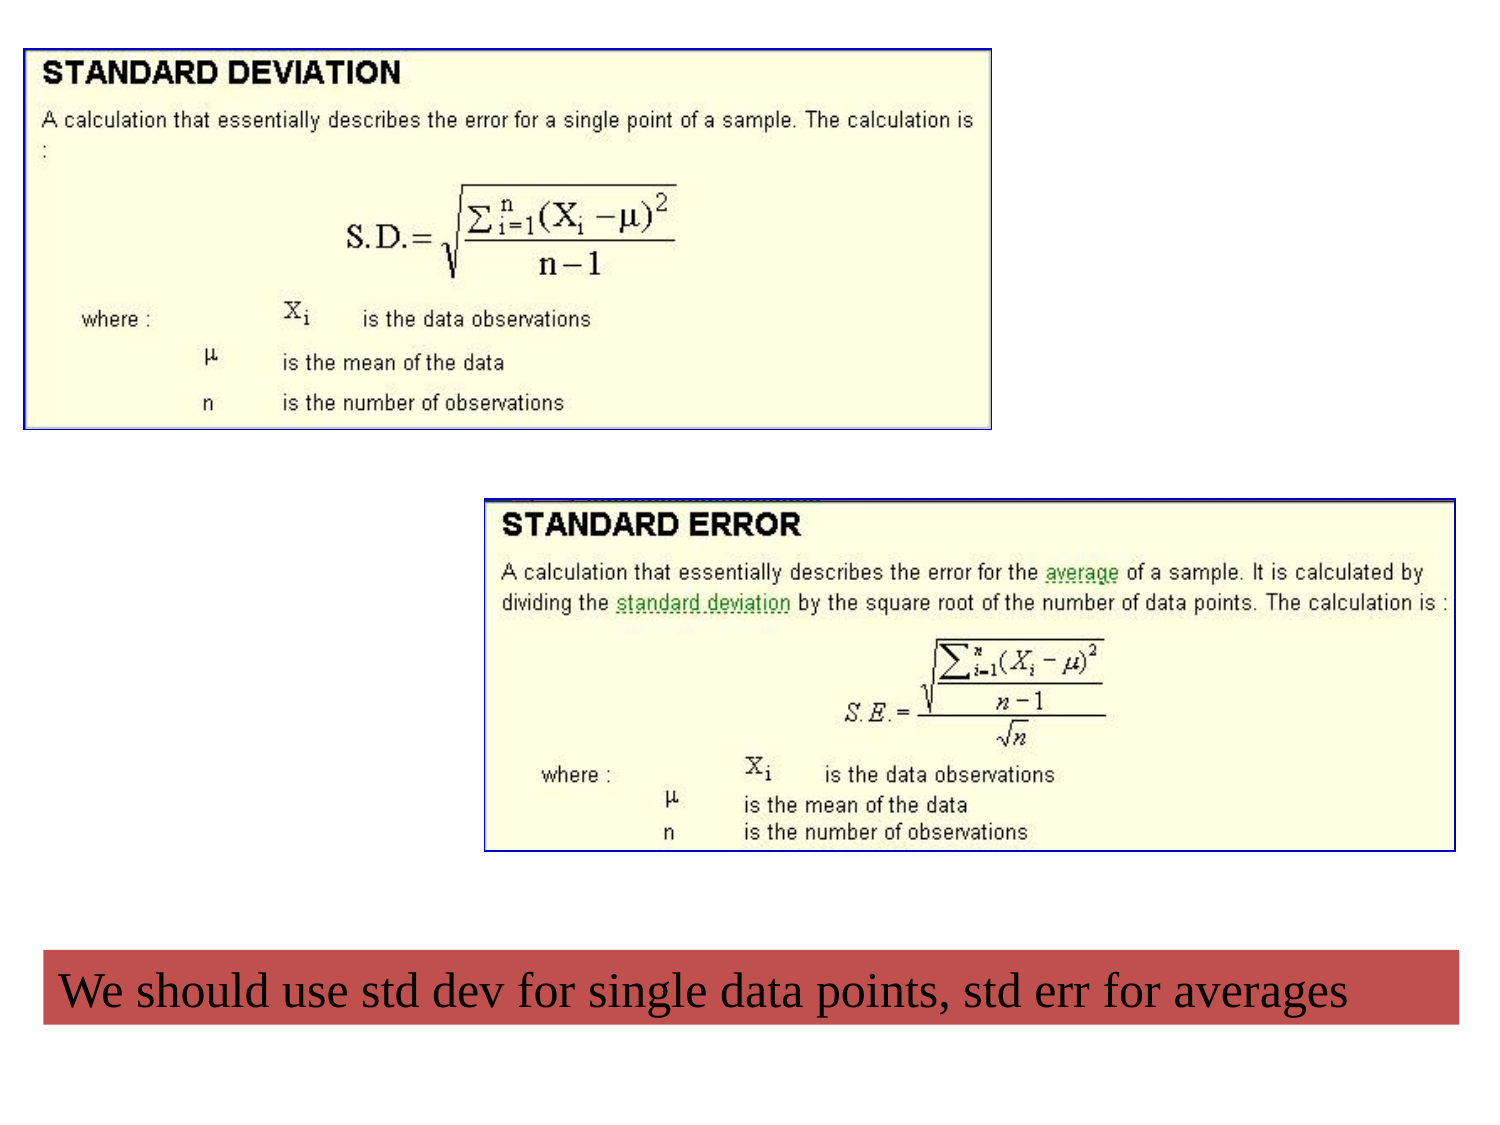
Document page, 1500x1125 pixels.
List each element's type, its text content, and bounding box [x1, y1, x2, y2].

text_box We should use std dev for single data points, std err for averages [43, 949, 1460, 1025]
picture [485, 499, 1455, 851]
picture [24, 49, 992, 429]
